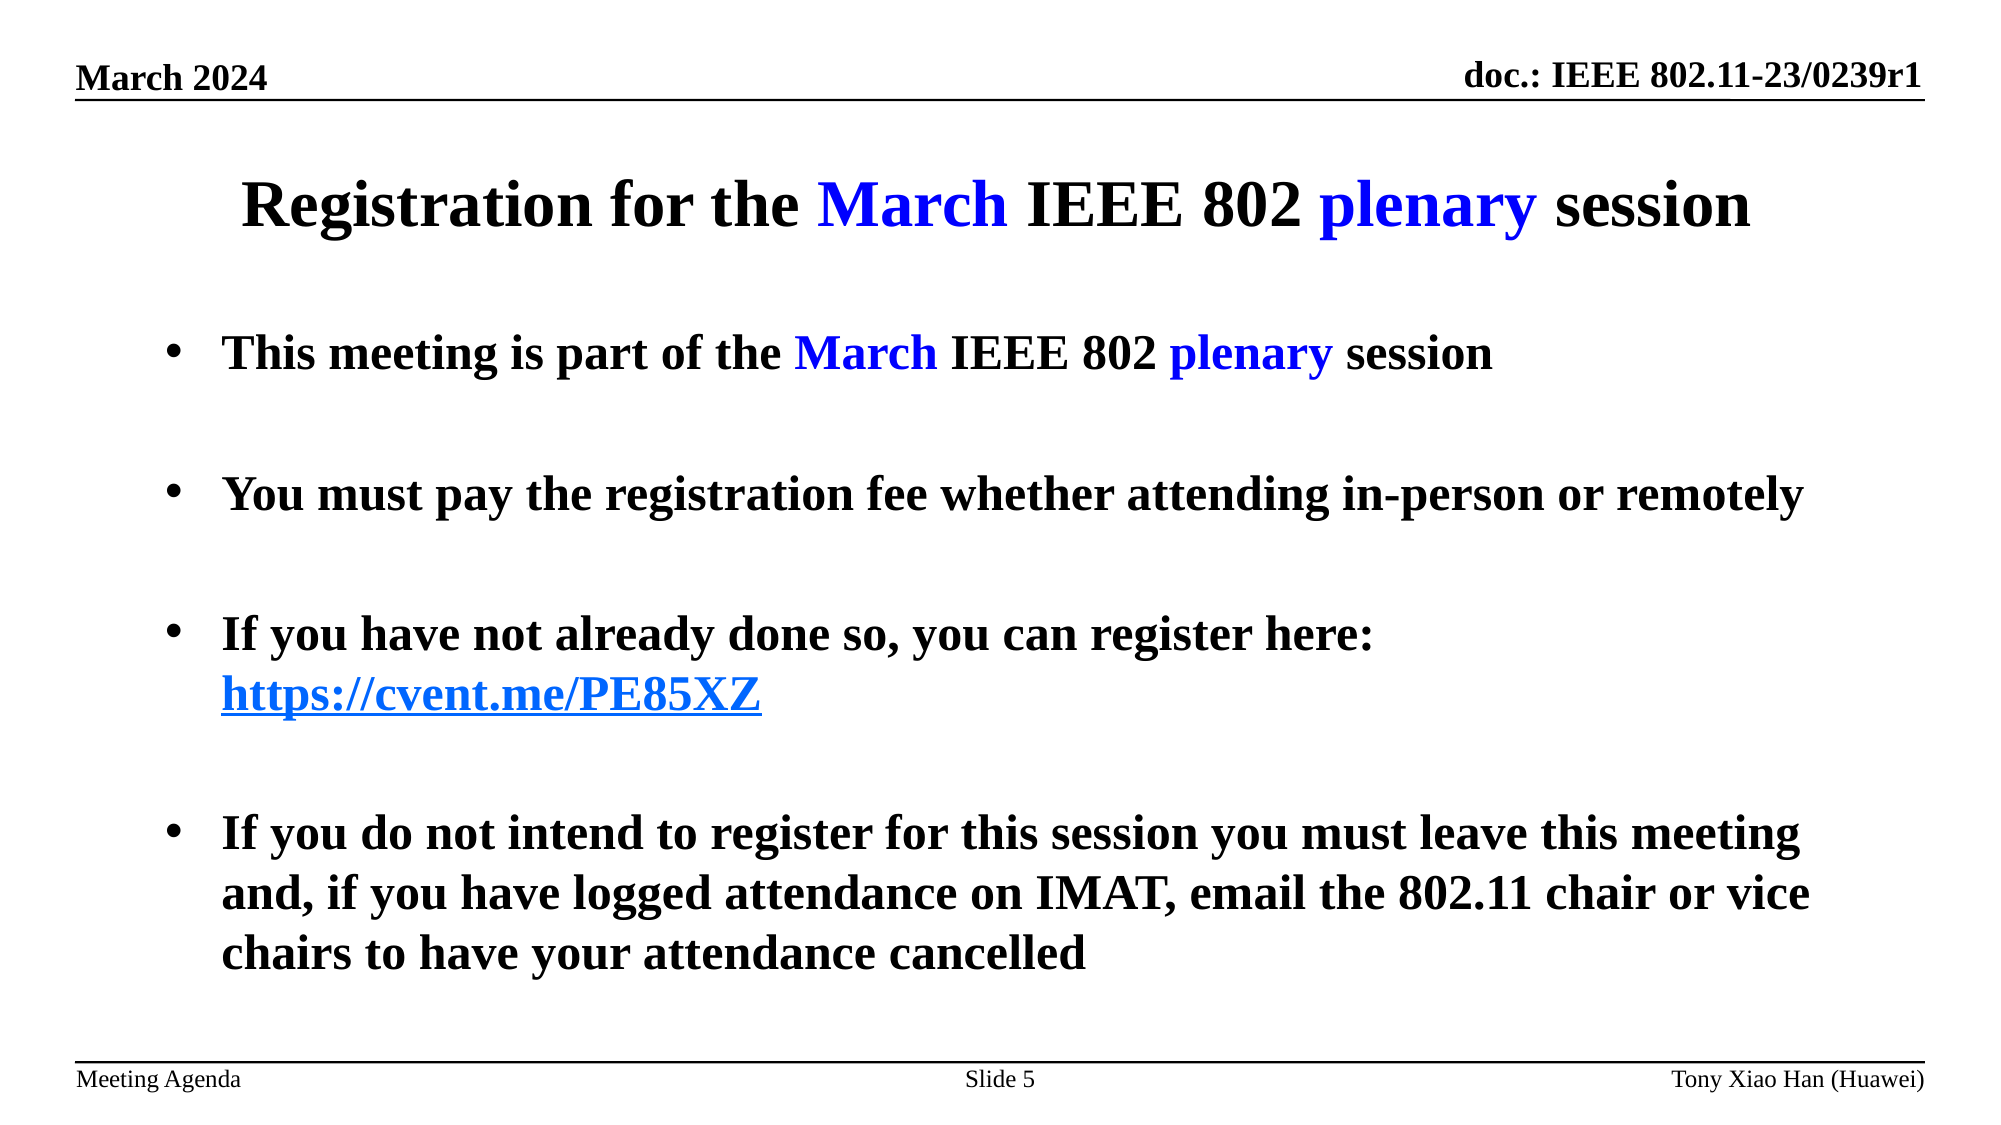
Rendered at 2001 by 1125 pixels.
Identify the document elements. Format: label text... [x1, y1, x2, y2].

list This meeting is part of the March IEEE 802 plenary session You must pay the registration fee whether attending in-person or remotely If you have not already done so, you can register here: https://cvent.me/PE85XZ If you do not intend to register for this session you must leave this meeting and, if you have logged attendance on IMAT, email the 802.11 chair or vice chairs to have your attendance cancelled [150, 312, 1850, 1063]
title Registration for the March IEEE 802 plenary session [125, 112, 1869, 288]
